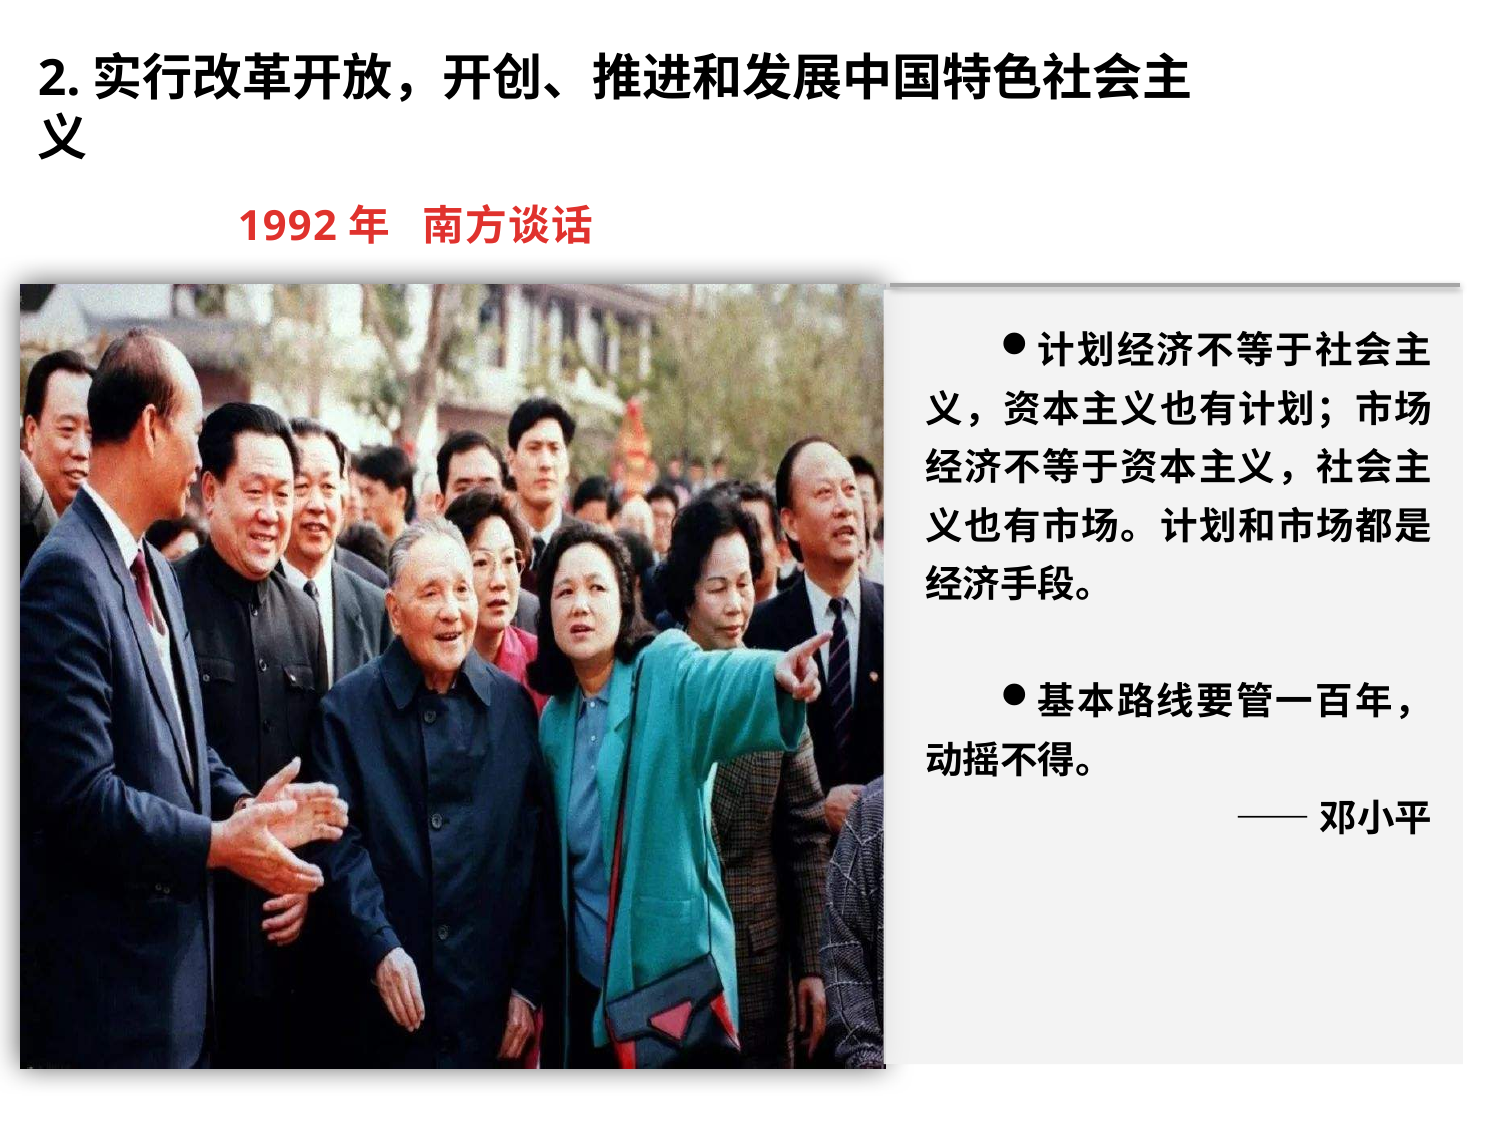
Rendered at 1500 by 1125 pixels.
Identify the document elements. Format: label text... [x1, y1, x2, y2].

text_box 1992年 南方谈话 [222, 191, 608, 257]
picture [20, 284, 887, 1069]
text_box 2.实行改革开放，开创、推进和发展中国特色社会主义 [23, 38, 1250, 174]
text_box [883, 284, 1464, 1065]
